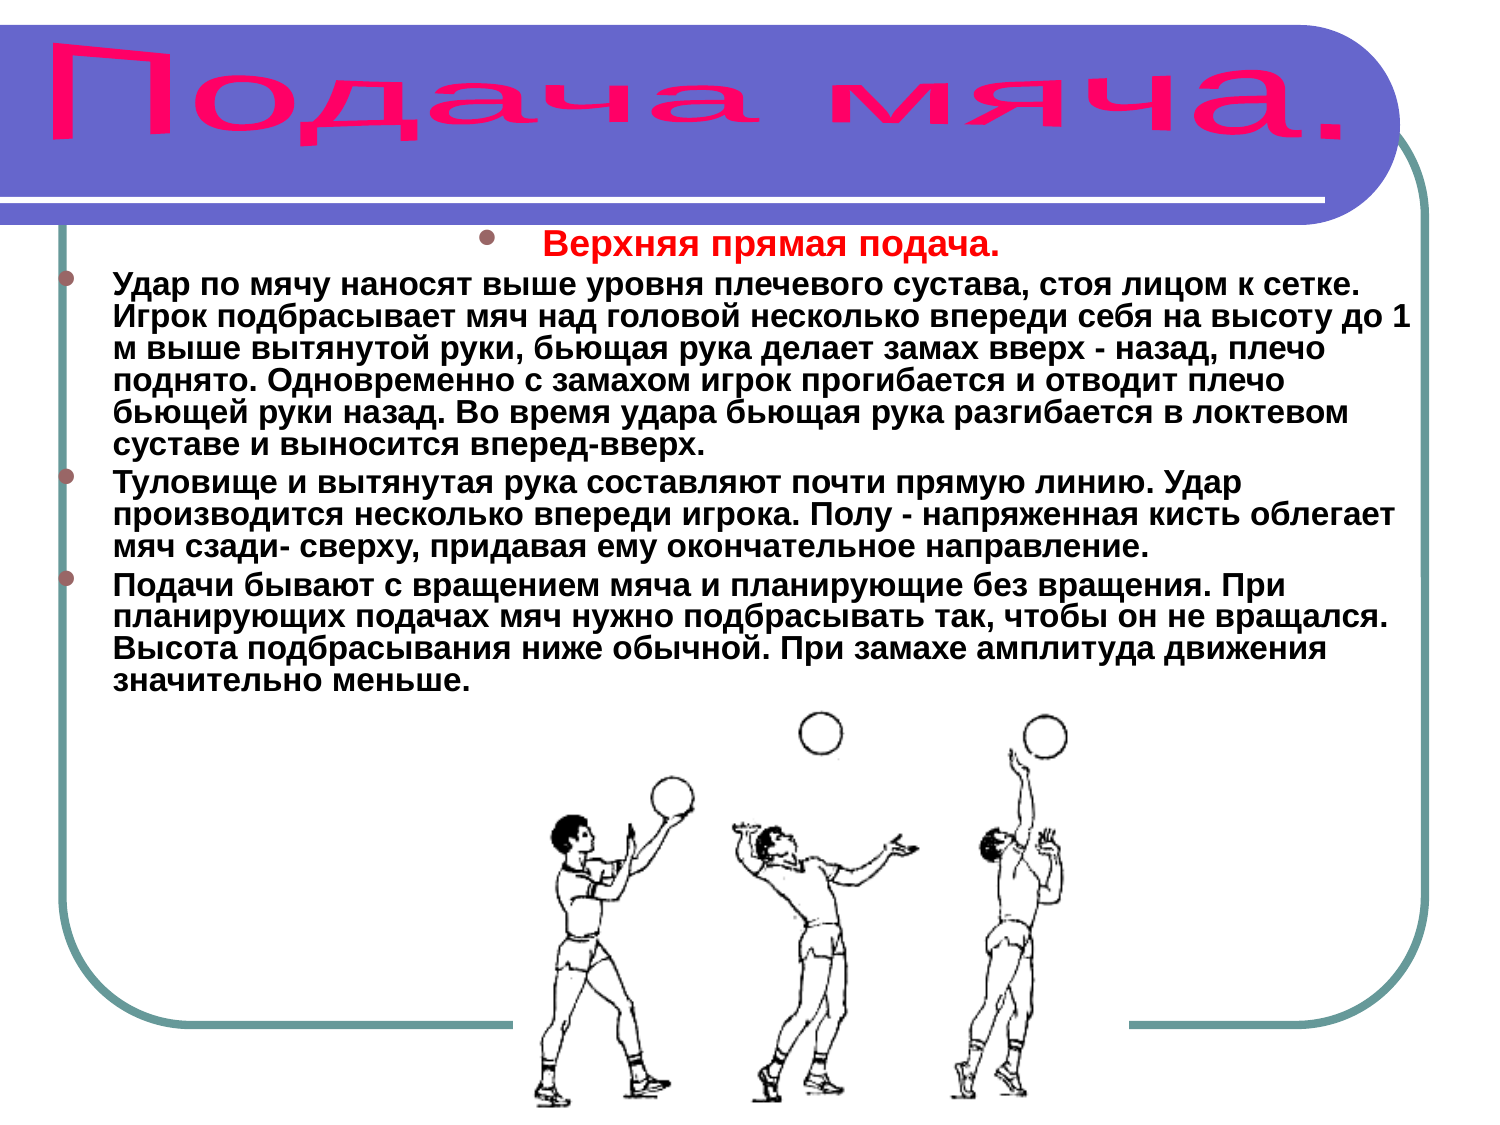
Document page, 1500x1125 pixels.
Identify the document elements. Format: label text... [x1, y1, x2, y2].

picture [513, 680, 1129, 1125]
list Верхняя прямая подача. Удар по мячу наносят выше уровня плечевого сустава, стоя лицом к сетке. Игрок подбрасывает мяч над головой несколько впереди себя на высоту до 1 м выше вытянутой руки, бьющая рука делает замах вверх - назад, плечо поднято. Одновременно с замахом игрок прогибается и отводит плечо бьющей руки назад. Во время удара бьющая рука разгибается в локтевом суставе и выносится вперед-вверх. Туловище и вытянутая рука составляют почти прямую линию. Удар производится несколько впереди игрока. Полу - напряженная кисть облегает мяч сзади- сверху, придавая ему окончательное направление. Подачи бывают с вращением мяча и планирующие без вращения. При планирующих подачах мяч нужно подбрасывать так, чтобы он не вращался. Высота подбрасывания ниже обычной. При замахе амплитуда движения значительно меньше. [41, 220, 1447, 740]
